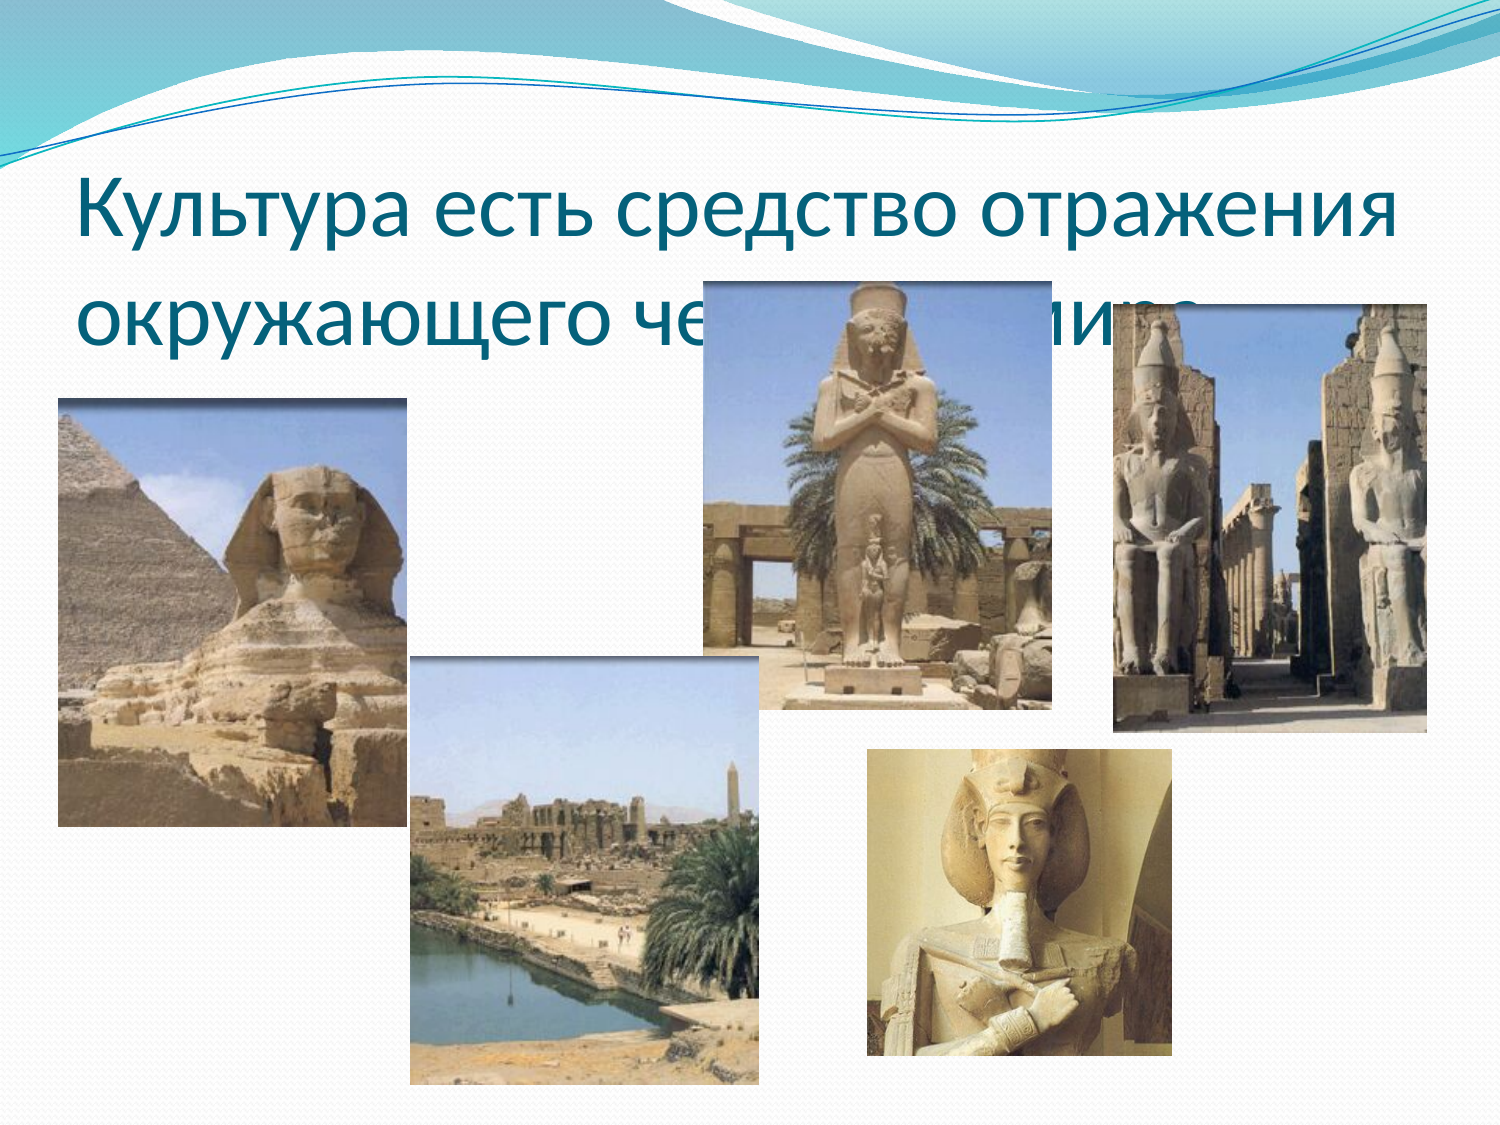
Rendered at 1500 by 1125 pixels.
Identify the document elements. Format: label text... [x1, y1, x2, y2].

picture [866, 749, 1172, 1056]
title Культура есть средство отражения окружающего человека мира. [75, 115, 1425, 364]
picture [58, 398, 408, 827]
picture [409, 280, 1052, 1085]
picture [1113, 304, 1427, 733]
